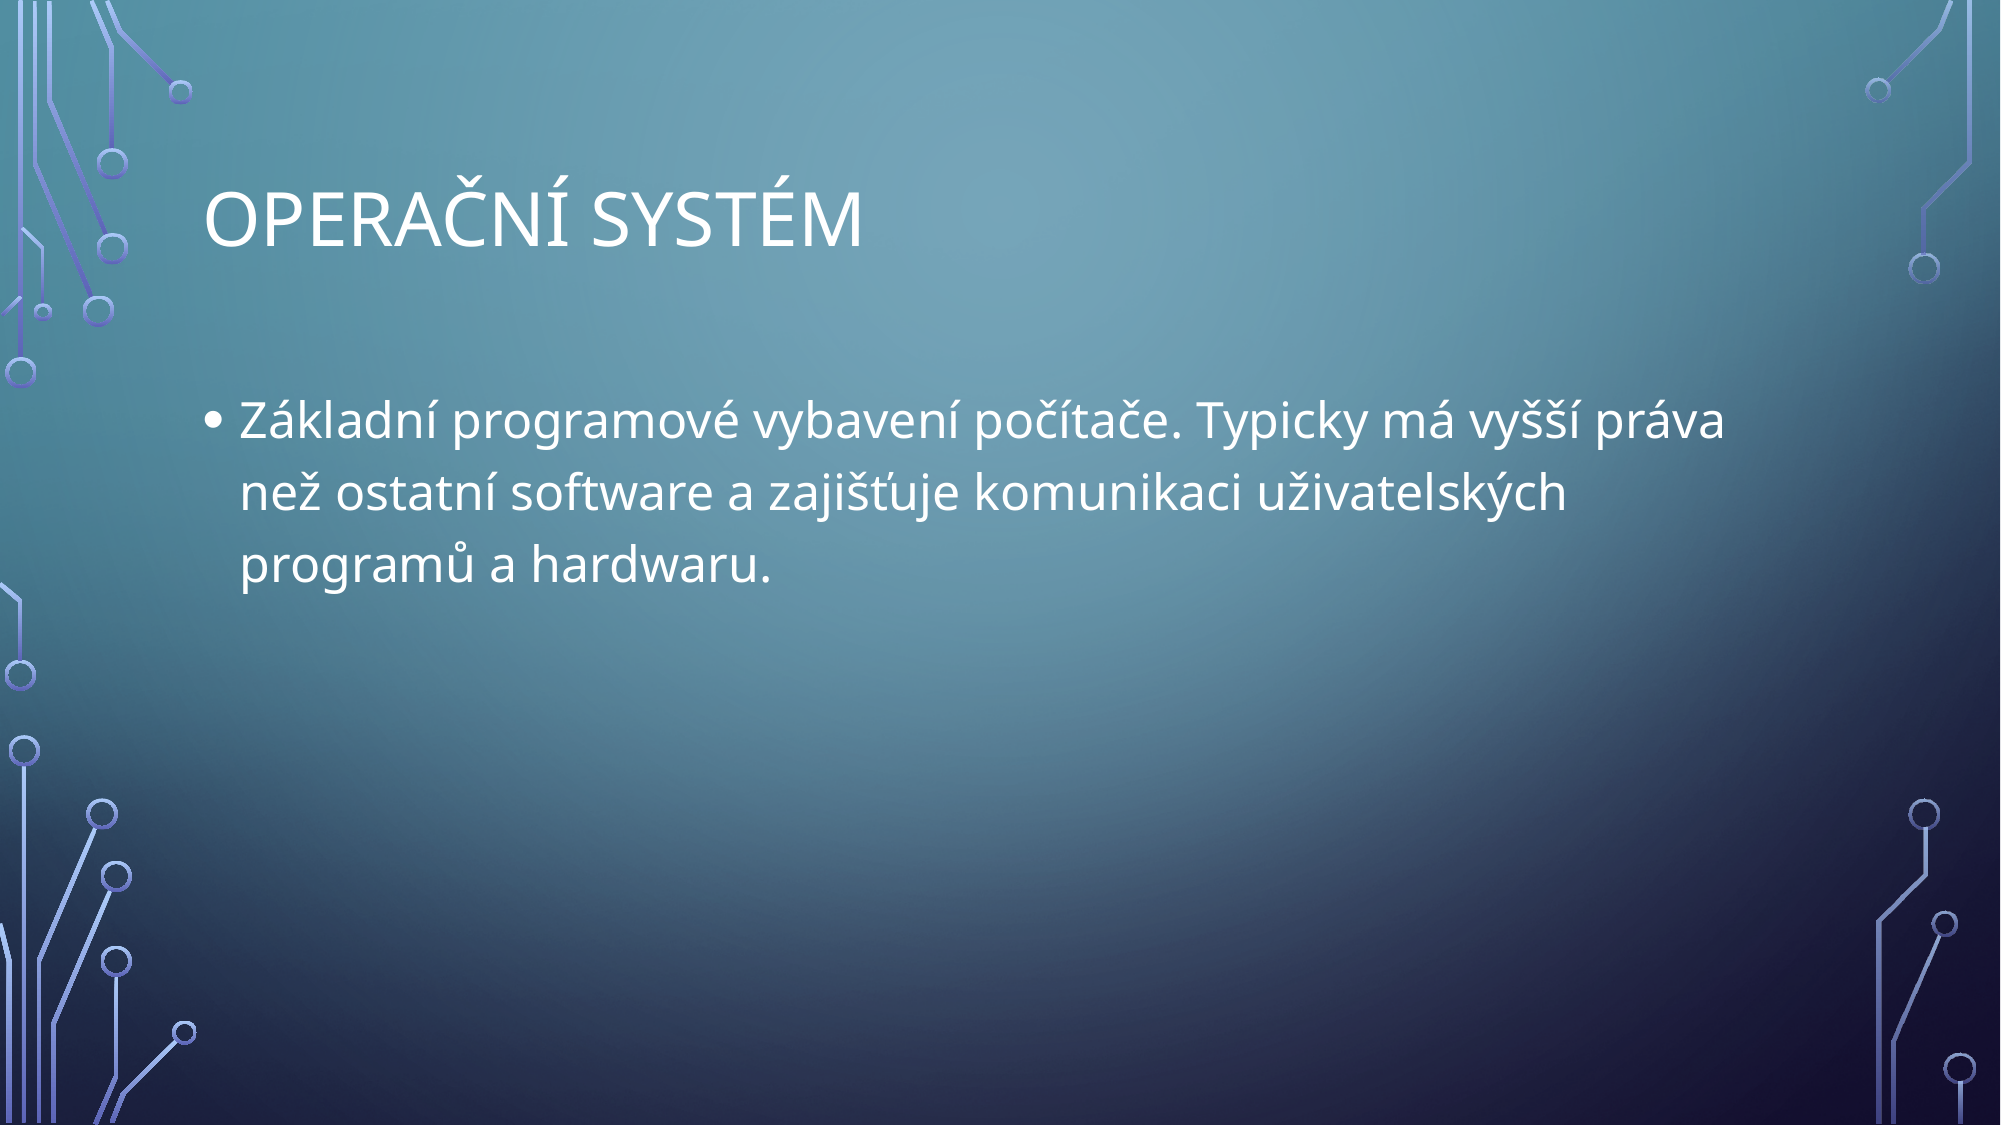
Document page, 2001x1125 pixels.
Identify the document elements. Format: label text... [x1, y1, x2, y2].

list Základní programové vybavení počítače. Typicky má vyšší práva než ostatní software a zajišťuje komunikaci uživatelských programů a hardwaru. [187, 369, 1813, 950]
title Operační systém [187, 101, 1813, 344]
